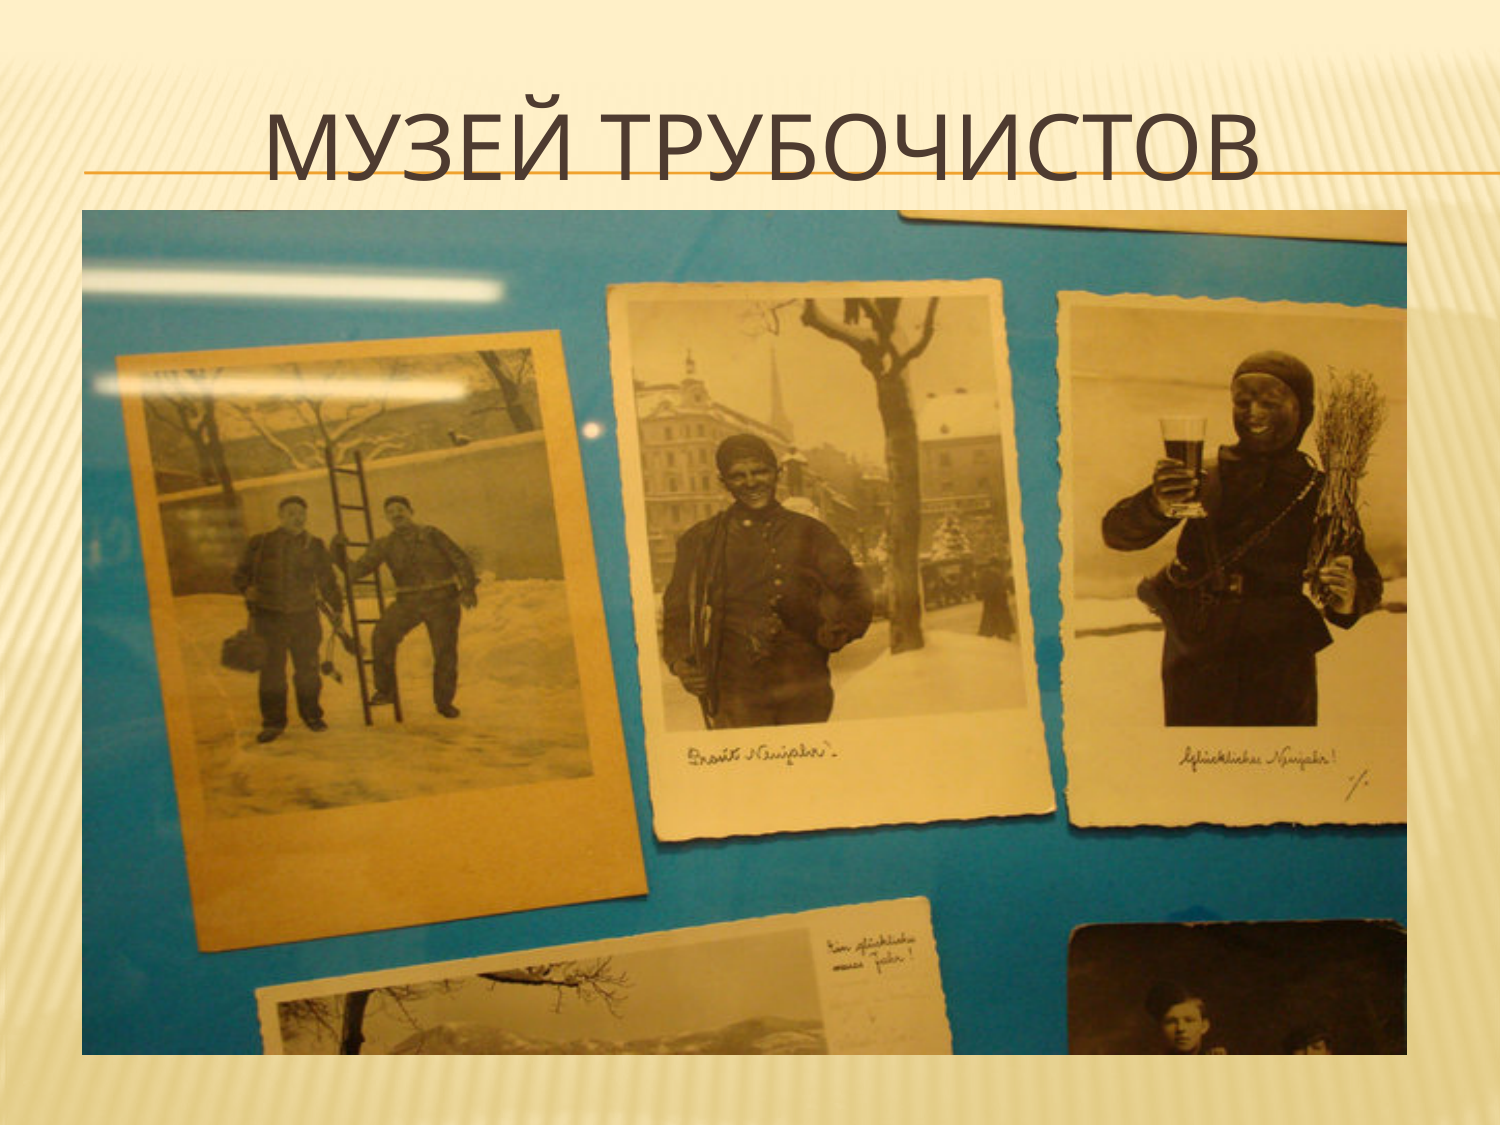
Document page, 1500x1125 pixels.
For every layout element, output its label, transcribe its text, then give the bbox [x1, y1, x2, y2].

title Музей трубочистов [50, 75, 1475, 213]
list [81, 210, 1407, 1055]
